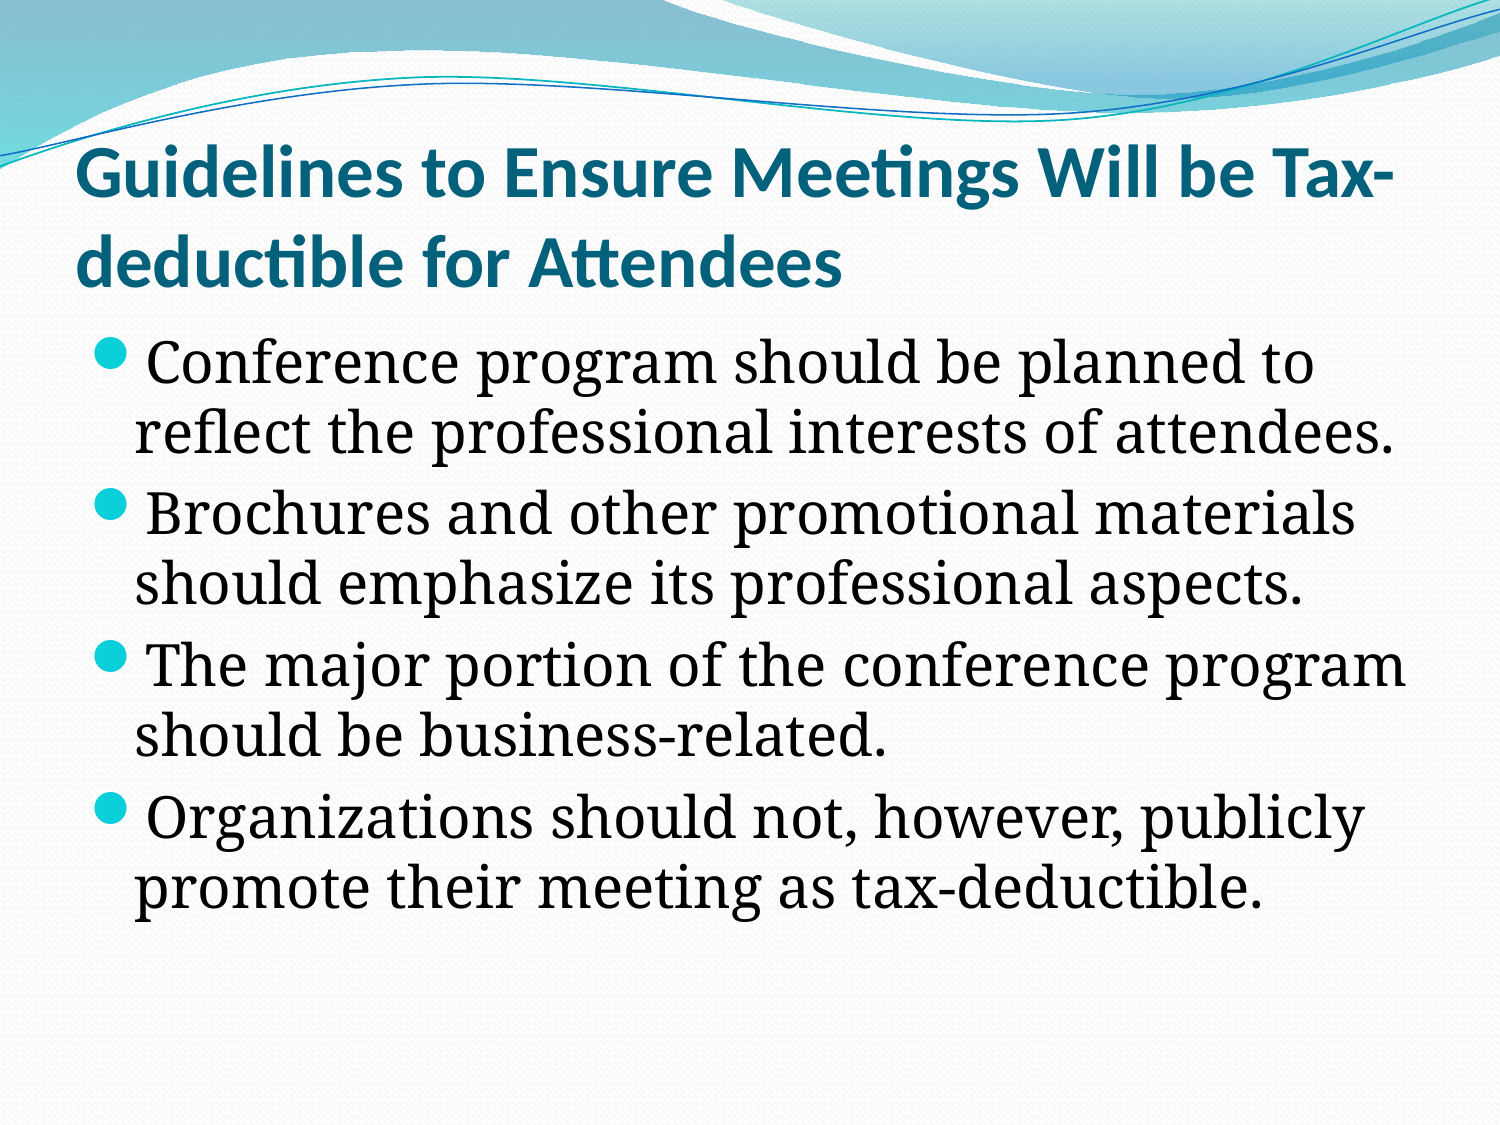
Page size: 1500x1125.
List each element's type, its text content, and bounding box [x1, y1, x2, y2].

title Guidelines to Ensure Meetings Will be Tax-deductible for Attendees [75, 115, 1425, 303]
list Conference program should be planned to reflect the professional interests of attendees. Brochures and other promotional materials should emphasize its professional aspects. The major portion of the conference program should be business-related. Organizations should not, however, publicly promote their meeting as tax-deductible. [75, 317, 1425, 1038]
